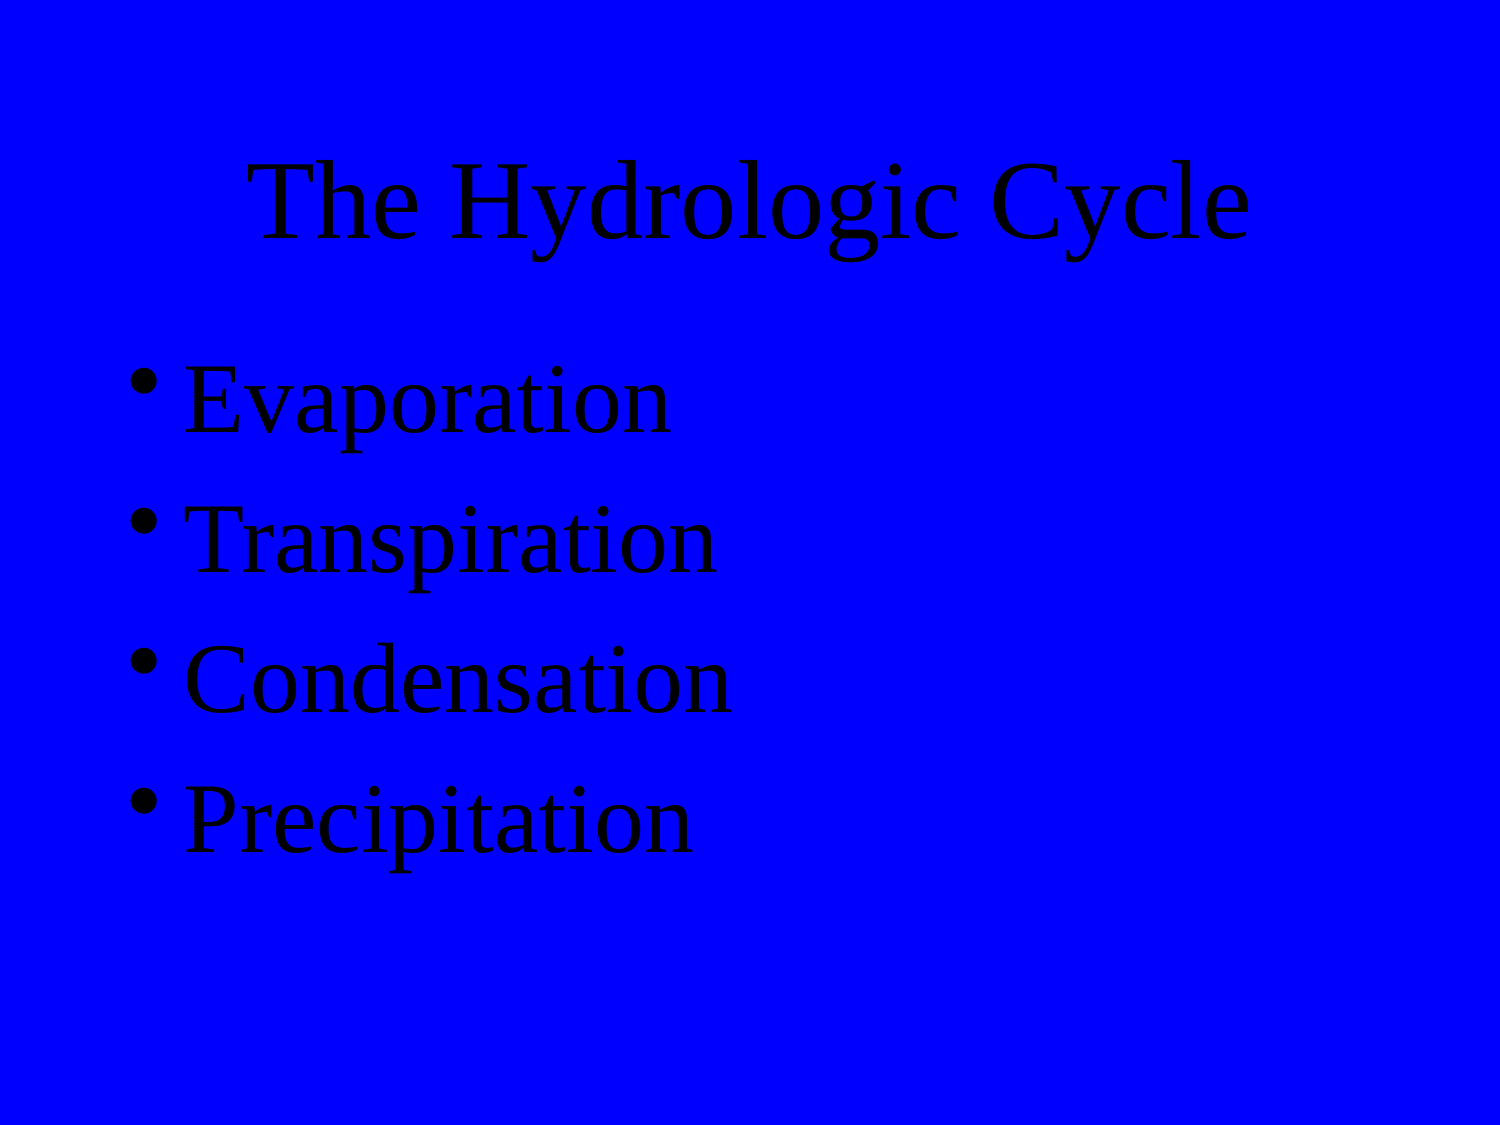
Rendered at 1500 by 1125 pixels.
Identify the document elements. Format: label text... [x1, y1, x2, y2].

list Evaporation Transpiration Condensation Precipitation [112, 324, 1388, 1000]
title The Hydrologic Cycle [112, 99, 1388, 288]
